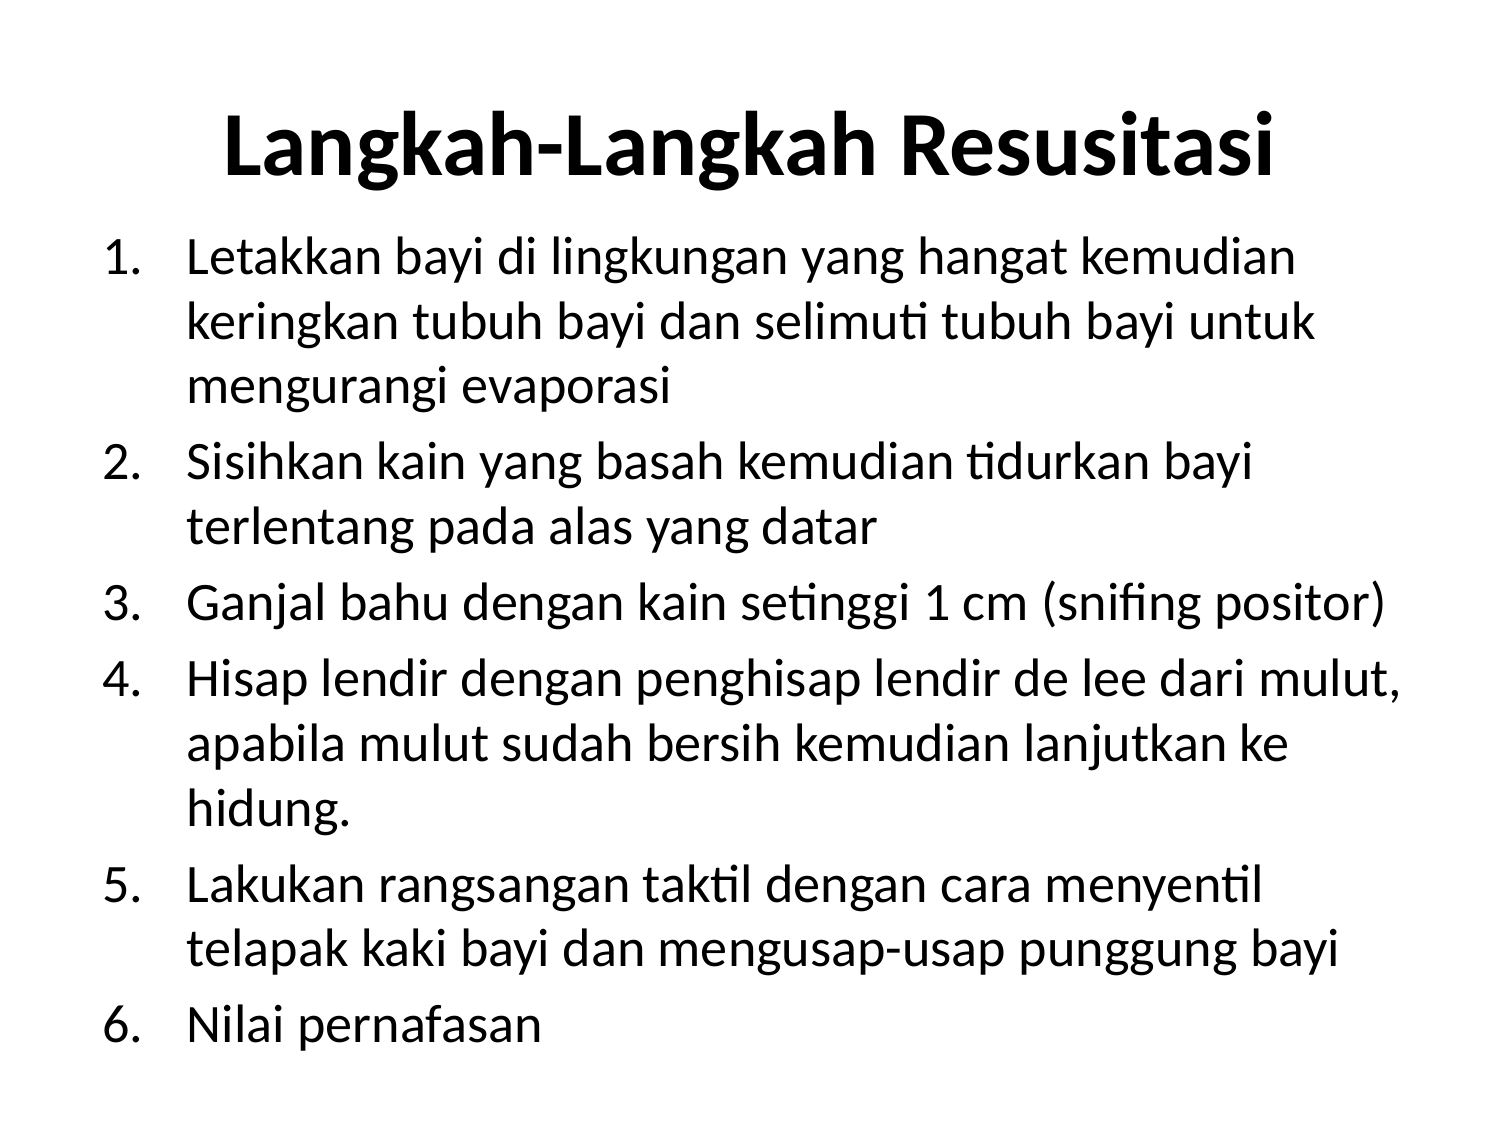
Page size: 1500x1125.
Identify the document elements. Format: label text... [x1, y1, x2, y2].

list Letakkan bayi di lingkungan yang hangat kemudian keringkan tubuh bayi dan selimuti tubuh bayi untuk mengurangi evaporasi Sisihkan kain yang basah kemudian tidurkan bayi terlentang pada alas yang datar Ganjal bahu dengan kain setinggi 1 cm (snifing positor) Hisap lendir dengan penghisap lendir de lee dari mulut, apabila mulut sudah bersih kemudian lanjutkan ke hidung. Lakukan rangsangan taktil dengan cara menyentil telapak kaki bayi dan mengusap-usap punggung bayi Nilai pernafasan [87, 212, 1438, 1075]
title Langkah-Langkah Resusitasi [75, 45, 1425, 233]
